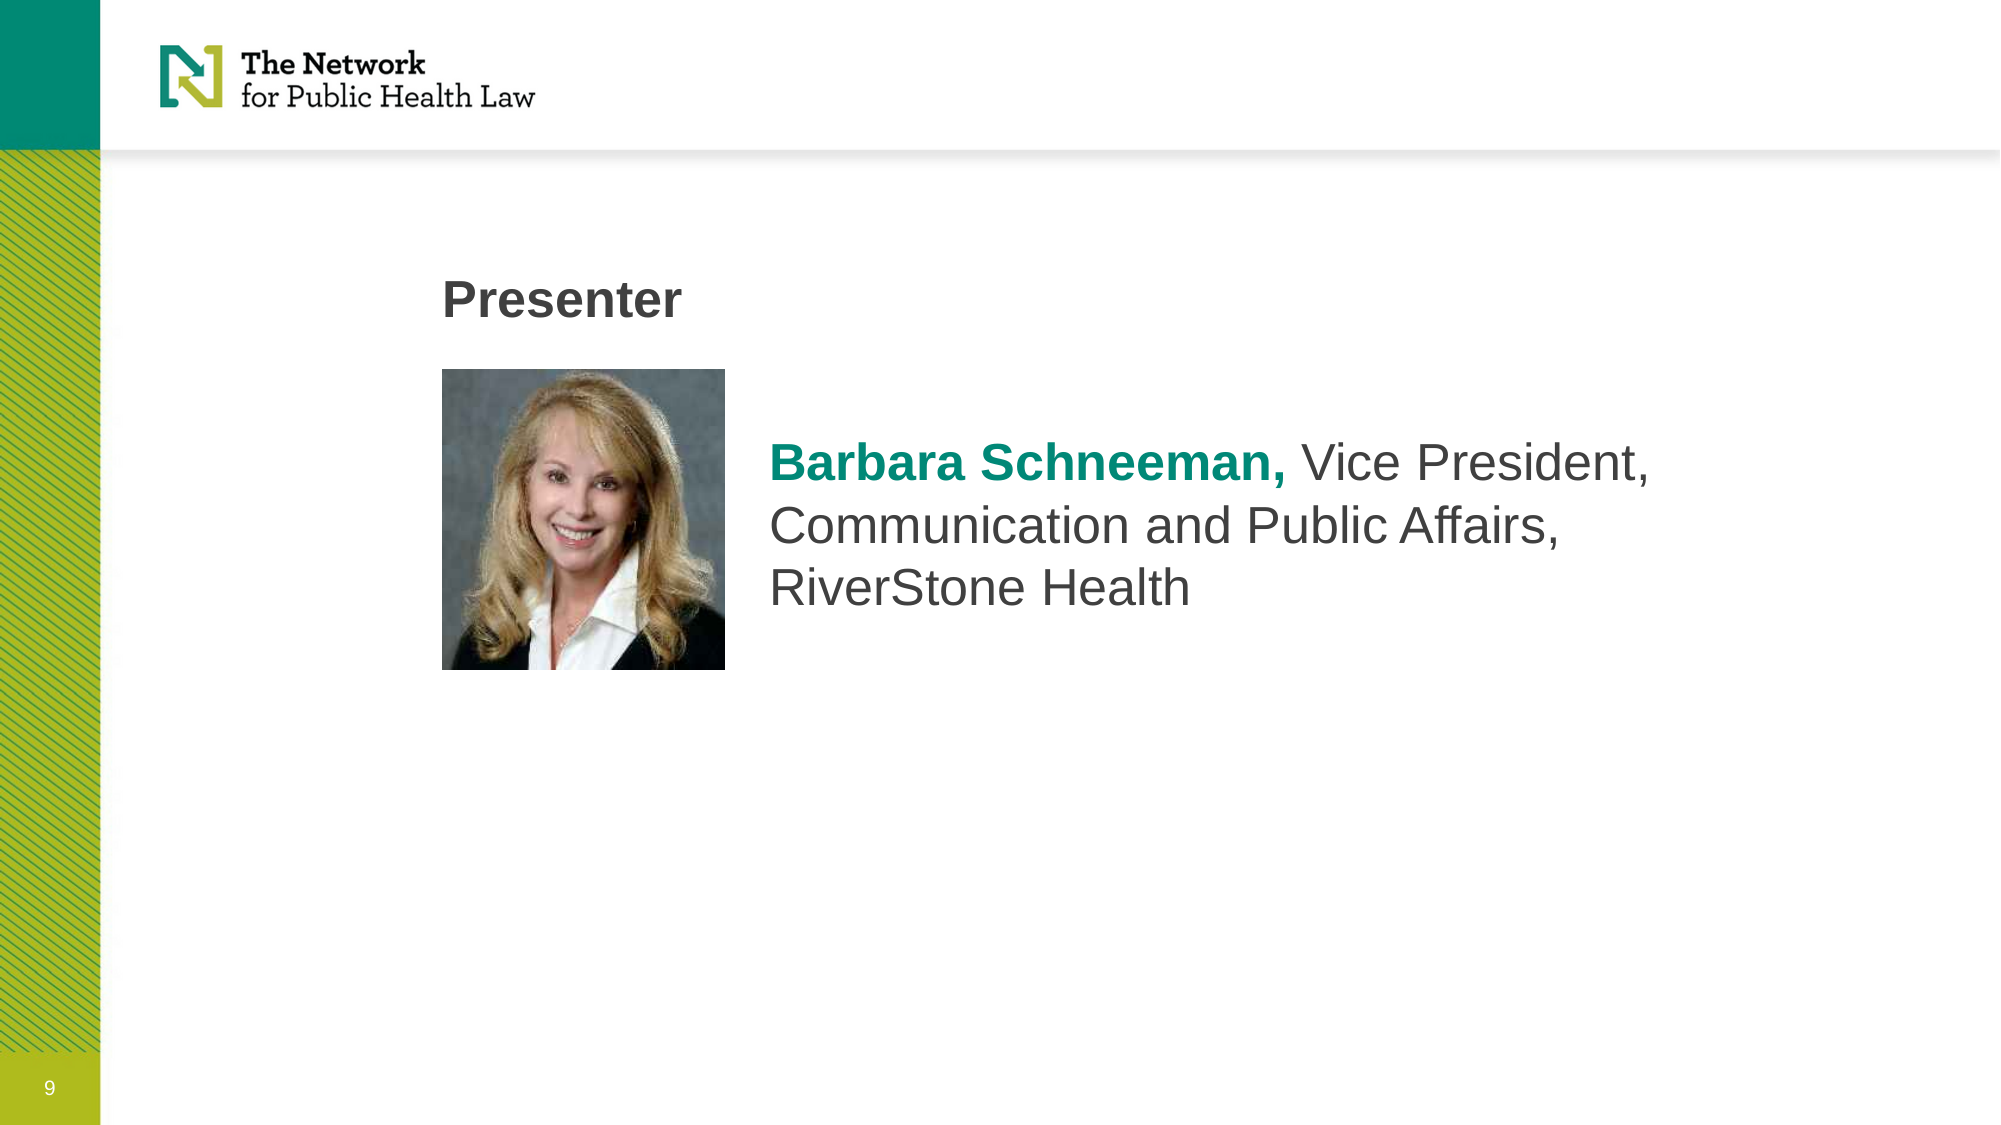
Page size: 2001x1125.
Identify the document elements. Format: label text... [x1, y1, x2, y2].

slide_number 9 [0, 1050, 100, 1125]
title Presenter [442, 265, 1420, 454]
text_box Barbara Schneeman, Vice President, Communication and Public Affairs, RiverStone Health [754, 421, 1845, 624]
picture [0, 0, 2000, 1125]
